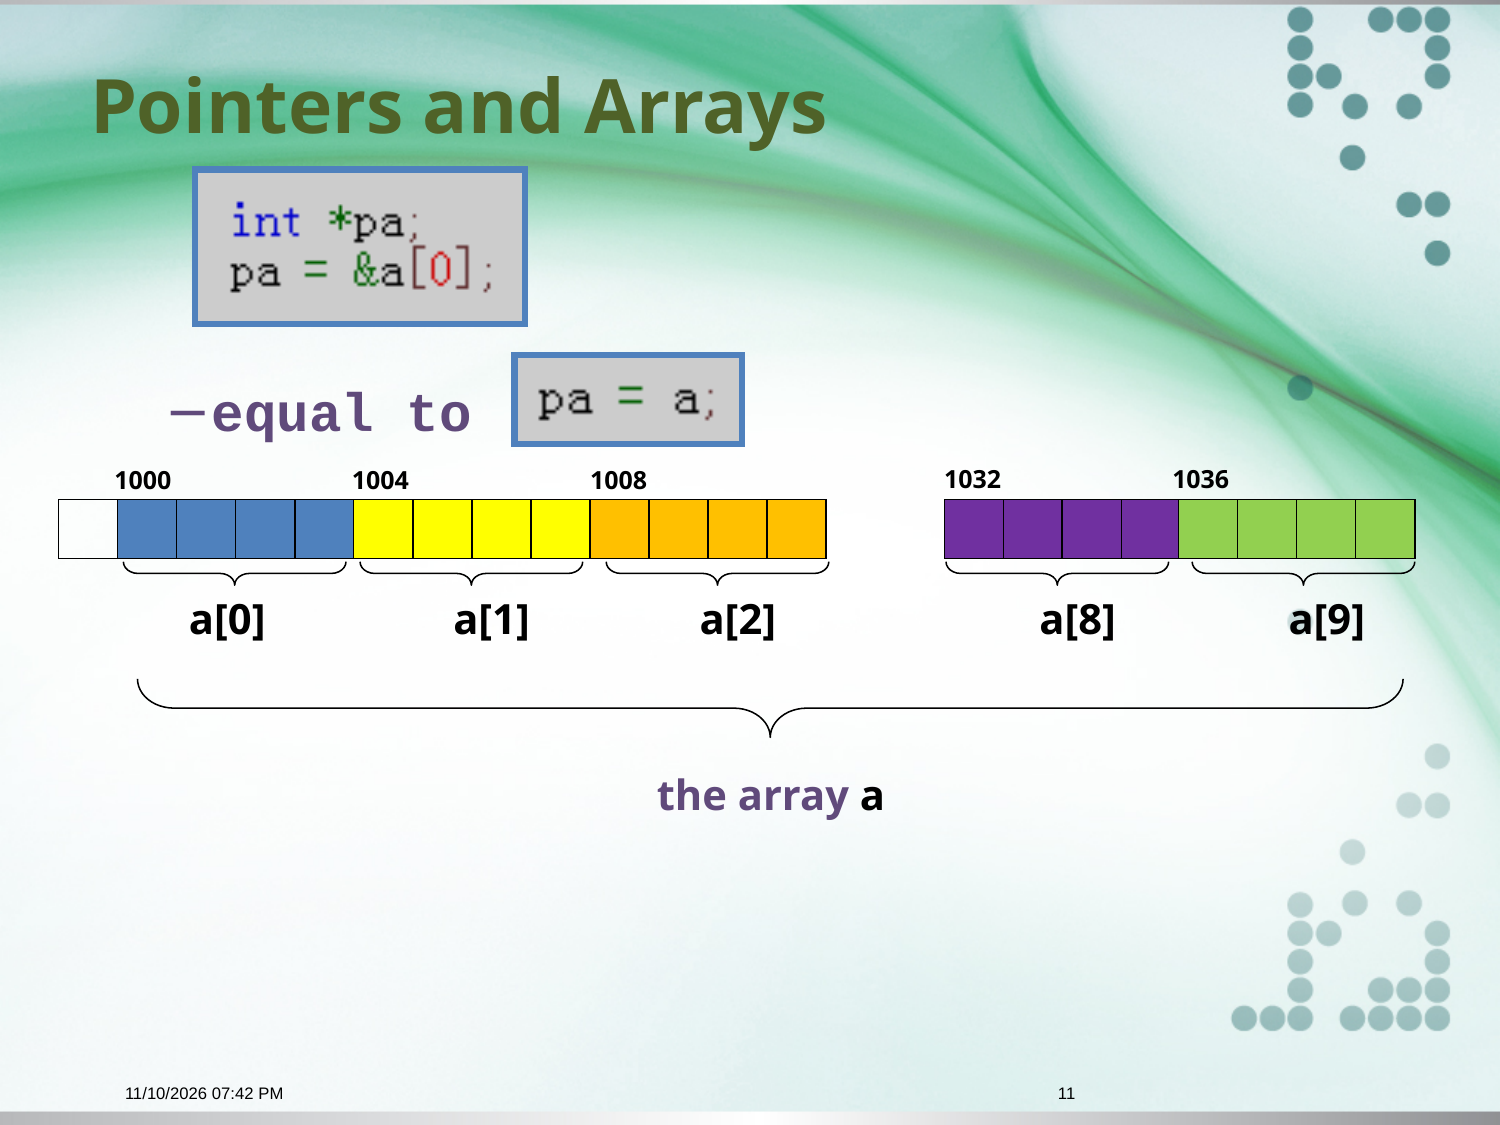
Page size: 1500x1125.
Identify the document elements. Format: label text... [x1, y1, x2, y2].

text_box [58, 499, 117, 559]
text_box [1121, 499, 1178, 559]
text_box [708, 499, 766, 559]
text_box 1008 [568, 457, 669, 503]
text_box [137, 678, 1404, 738]
text_box [606, 561, 829, 586]
list equal to [74, 198, 1426, 622]
text_box a[9] [1262, 701, 1392, 721]
slide_number 11 [891, 1082, 1242, 1103]
text_box [1355, 499, 1415, 559]
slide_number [29, 1082, 380, 1103]
text_box [123, 561, 347, 585]
text_box the array a [626, 760, 916, 826]
text_box [1237, 499, 1296, 559]
text_box [648, 499, 708, 559]
text_box a[8] [1010, 585, 1146, 650]
text_box [360, 561, 583, 586]
text_box [412, 499, 471, 559]
text_box [1003, 499, 1062, 559]
text_box [117, 503, 176, 559]
text_box a[2] [670, 585, 806, 650]
text_box 1000 [92, 457, 193, 503]
text_box 1032 [922, 456, 1023, 501]
text_box a[0] [160, 585, 294, 650]
text_box [1296, 499, 1355, 559]
text_box [589, 503, 648, 559]
text_box [176, 499, 235, 559]
picture [0, 0, 1500, 1125]
text_box [235, 499, 294, 559]
text_box 1036 [1150, 456, 1251, 501]
text_box [946, 561, 1169, 586]
text_box 1004 [330, 457, 431, 503]
text_box [353, 503, 412, 559]
text_box [1178, 501, 1237, 559]
text_box [766, 499, 827, 559]
text_box [944, 501, 1003, 559]
text_box [1192, 561, 1415, 585]
text_box a[9] [1262, 585, 1392, 678]
text_box [1062, 499, 1121, 559]
text_box [471, 499, 530, 559]
text_box [294, 499, 353, 559]
text_box [530, 499, 589, 559]
title Pointers and Arrays [74, 43, 1426, 165]
text_box a[1] [424, 585, 560, 650]
